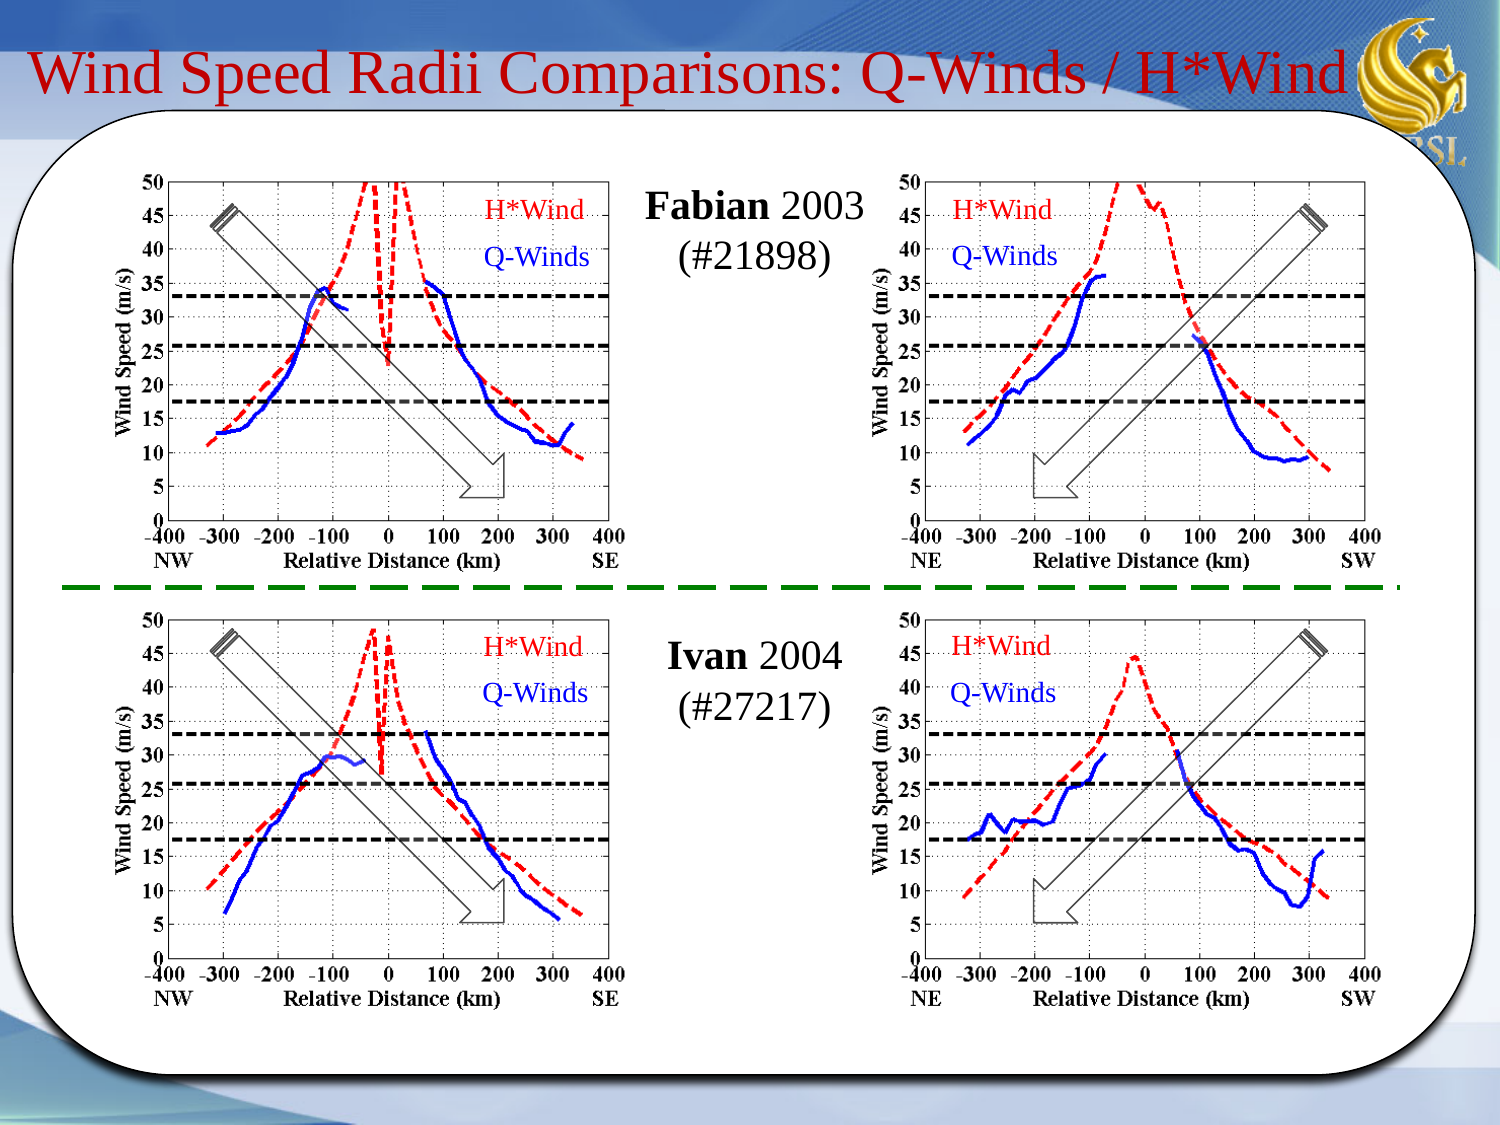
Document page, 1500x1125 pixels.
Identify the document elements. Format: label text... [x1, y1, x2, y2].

picture [1406, 18, 1477, 169]
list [94, 149, 662, 576]
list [850, 149, 1418, 576]
text_box [12, 138, 1476, 1075]
title Wind Speed Radii Comparisons: Q-Winds / H*Wind [12, 0, 1438, 138]
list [94, 596, 662, 1013]
text_box Fabian 2003 (#21898) Ivan 2004 (#27217) [662, 170, 849, 586]
text_box Fabian 2003 (#21898) Ivan 2004 (#27217) [666, 596, 845, 736]
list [850, 587, 1418, 1013]
